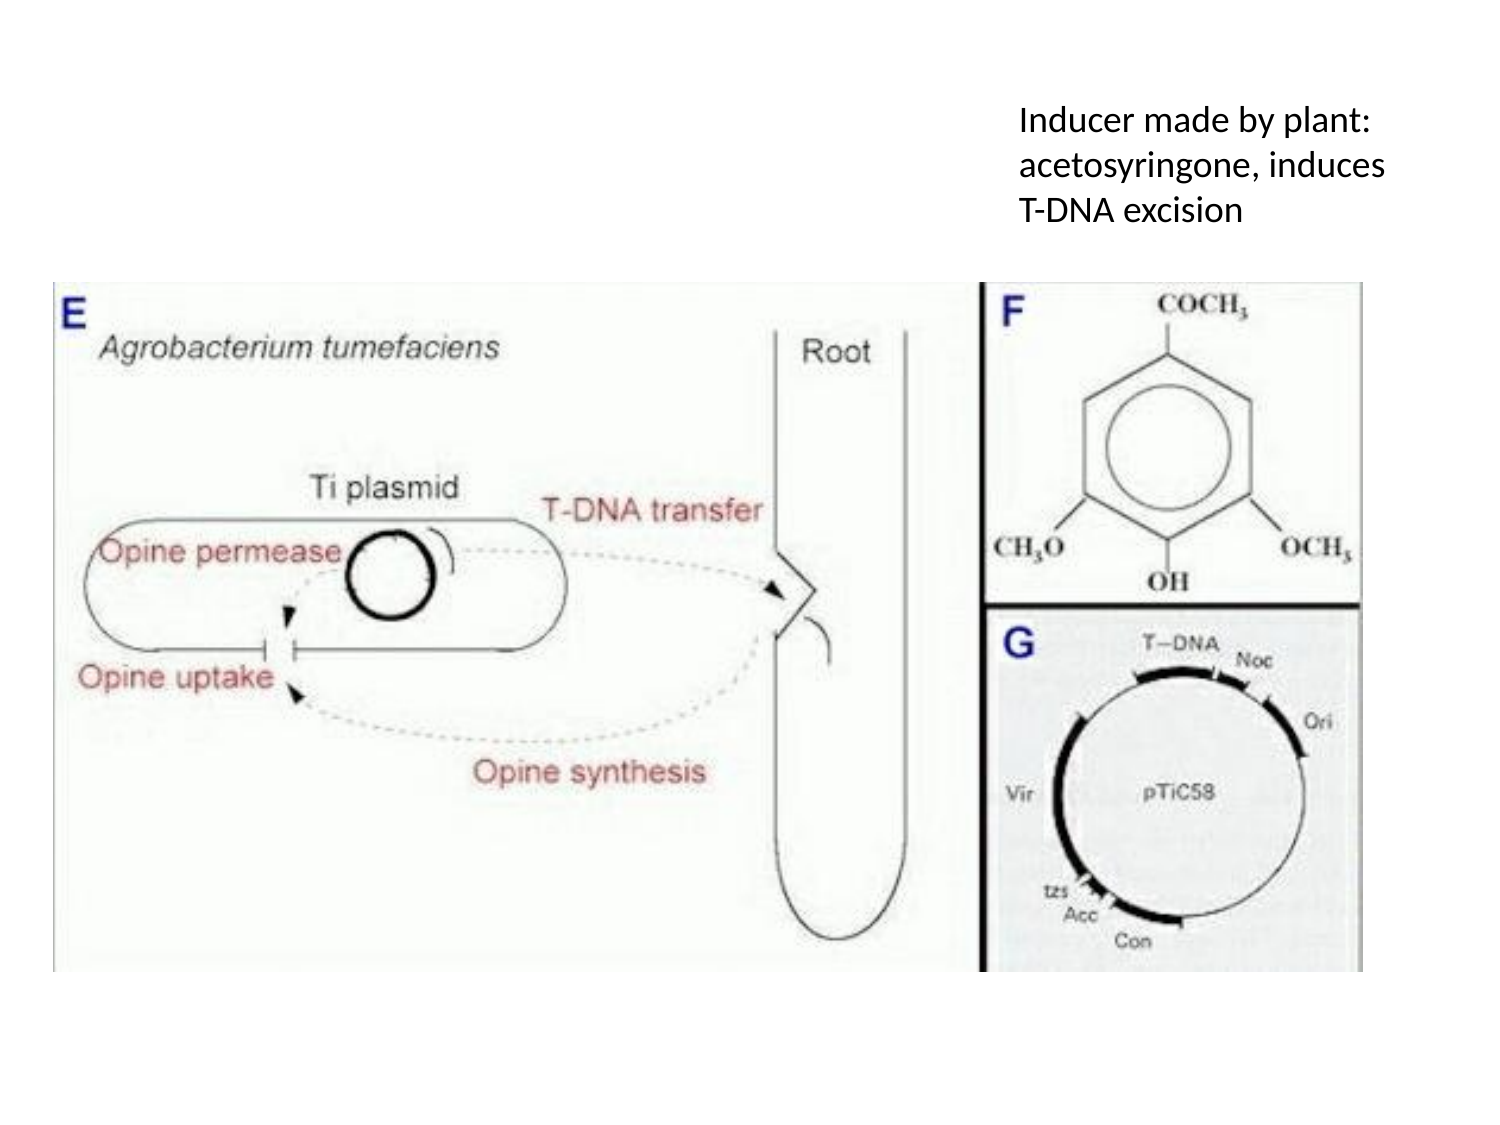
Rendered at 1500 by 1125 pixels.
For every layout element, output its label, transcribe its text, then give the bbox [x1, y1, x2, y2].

picture [53, 282, 1363, 972]
text_box Inducer made by plant: acetosyringone, induces T-DNA excision [1004, 87, 1410, 238]
